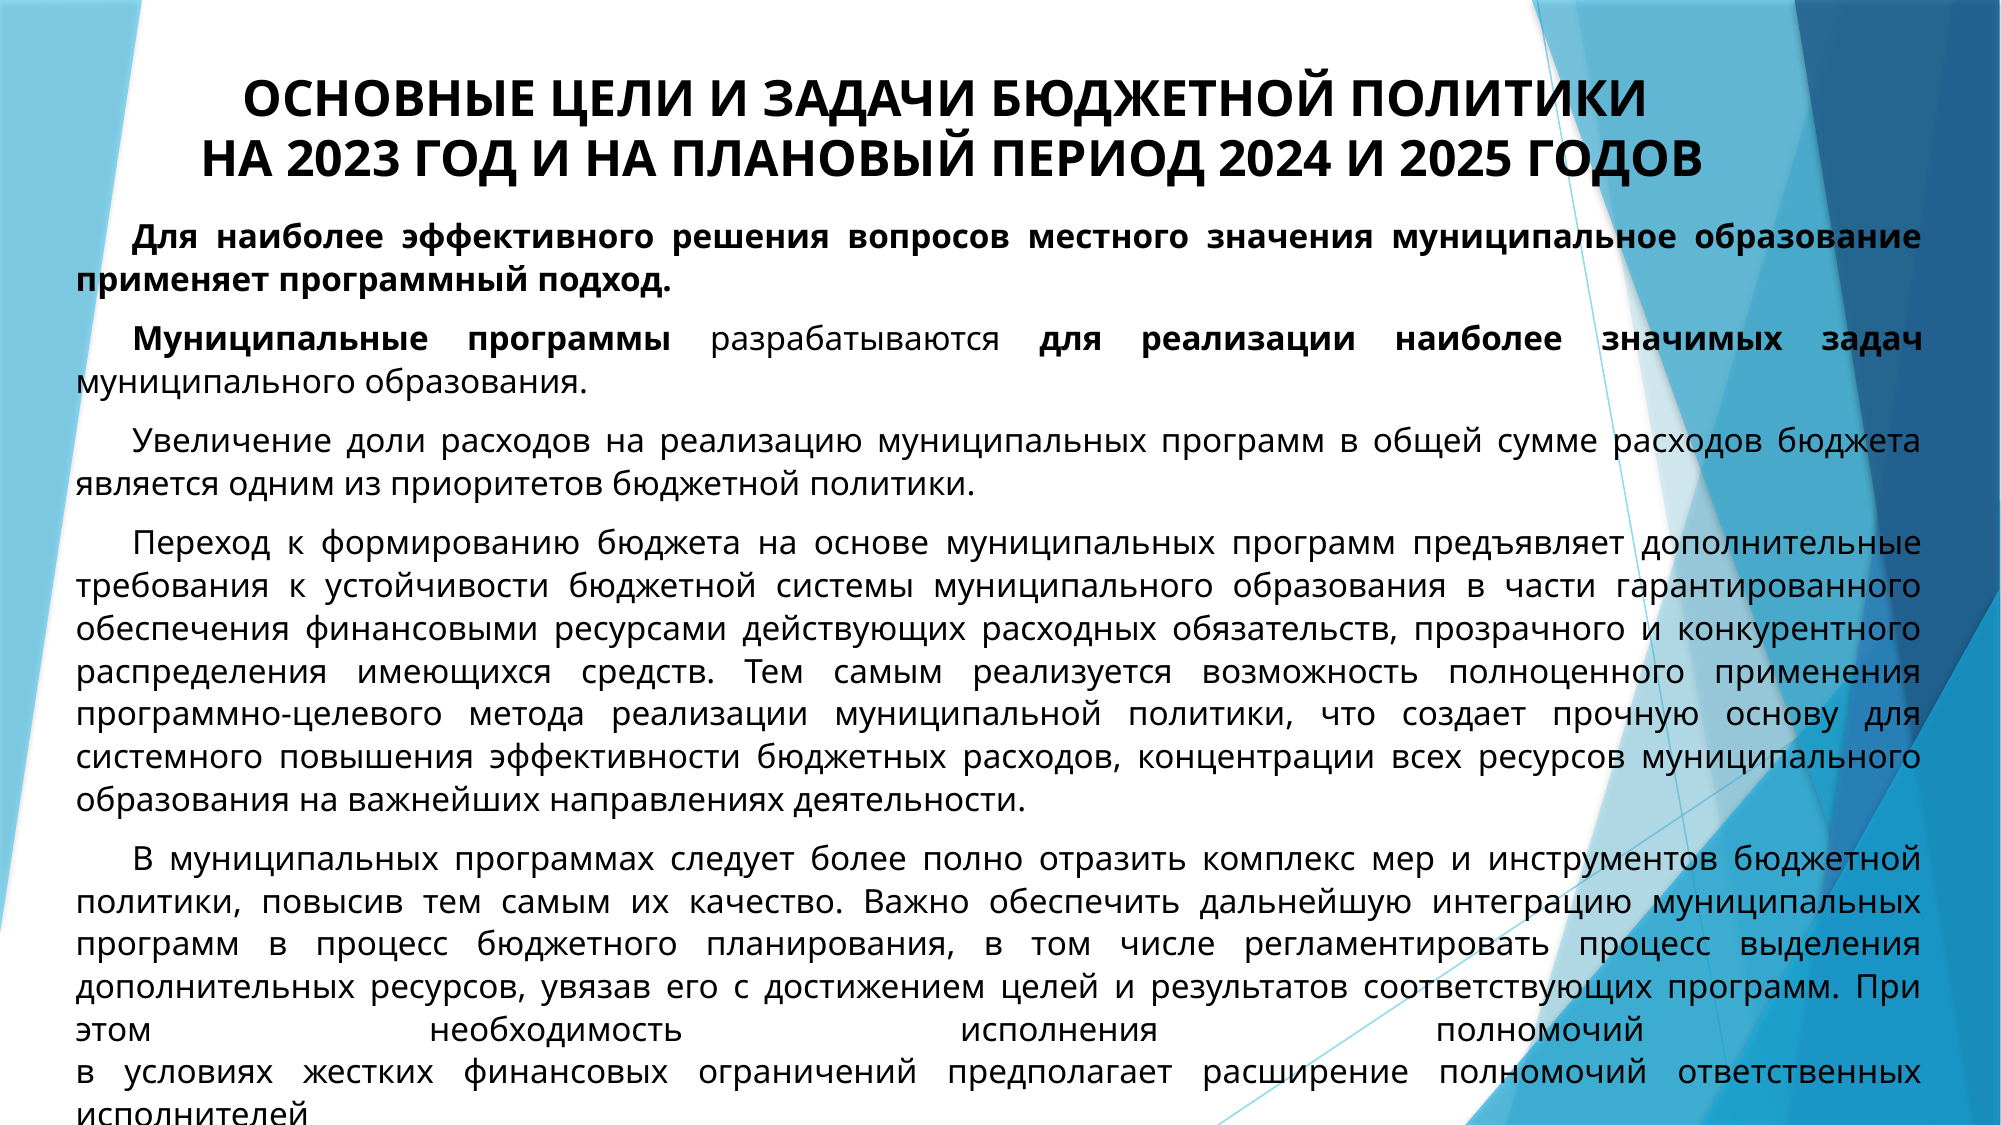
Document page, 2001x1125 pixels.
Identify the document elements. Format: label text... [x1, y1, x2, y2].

text_box Для наиболее эффективного решения вопросов местного значения муниципальное образование применяет программный подход. Муниципальные программы разрабатываются для реализации наиболее значимых задач муниципального образования. Увеличение доли расходов на реализацию муниципальных программ в общей сумме расходов бюджета является одним из приоритетов бюджетной политики. Переход к формированию бюджета на основе муниципальных программ предъявляет дополнительные требования к устойчивости бюджетной системы муниципального образования в части гарантированного обеспечения финансовыми ресурсами действующих расходных обязательств, прозрачного и конкурентного распределения имеющихся средств. Тем самым реализуется возможность полноценного применения программно-целевого метода реализации муниципальной политики, что создает прочную основу для системного повышения эффективности бюджетных расходов, концентрации всех ресурсов муниципального образования на важнейших направлениях деятельности. В муниципальных программах следует более полно отразить комплекс мер и инструментов бюджетной политики, повысив тем самым их качество. Важно обеспечить дальнейшую интеграцию муниципальных программ в процесс бюджетного планирования, в том числе регламентировать процесс выделения дополнительных ресурсов, увязав его с достижением целей и результатов соответствующих программ. При этом необходимость исполнения полномочий в условиях жестких финансовых ограничений предполагает расширение полномочий ответственных исполнителей по перераспределению средств между мероприятиями программ. [60, 205, 1940, 1125]
title Основные цели и задачи бюджетной политики на 2023 год и на плановый период 2024 и 2025 годов [128, 46, 1777, 194]
